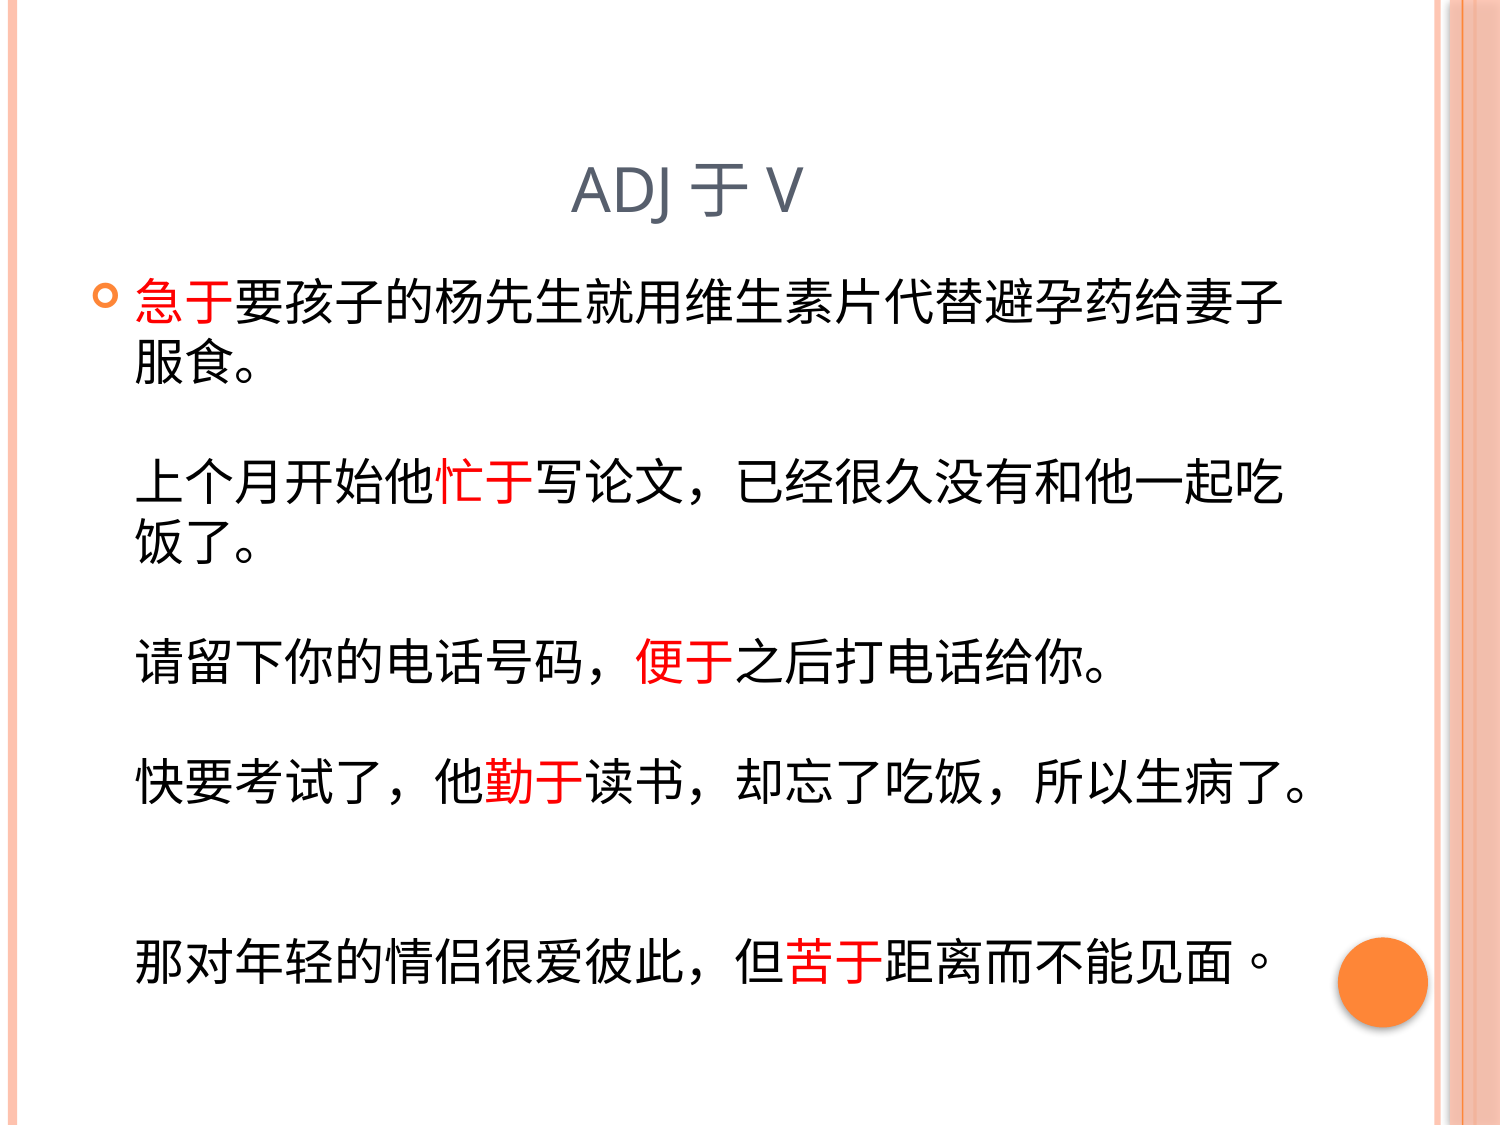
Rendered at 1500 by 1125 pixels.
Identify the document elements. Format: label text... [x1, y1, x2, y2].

list 急于要孩子的杨先生就用维生素片代替避孕药给妻子服食。 上个月开始他忙于写论文，已经很久没有和他一起吃饭了。 请留下你的电话号码，便于之后打电话给你。 快要考试了，他勤于读书，却忘了吃饭，所以生病了。 那对年轻的情侣很爱彼此，但苦于距离而不能见面。 [75, 262, 1300, 1062]
title adj于v [75, 45, 1300, 233]
